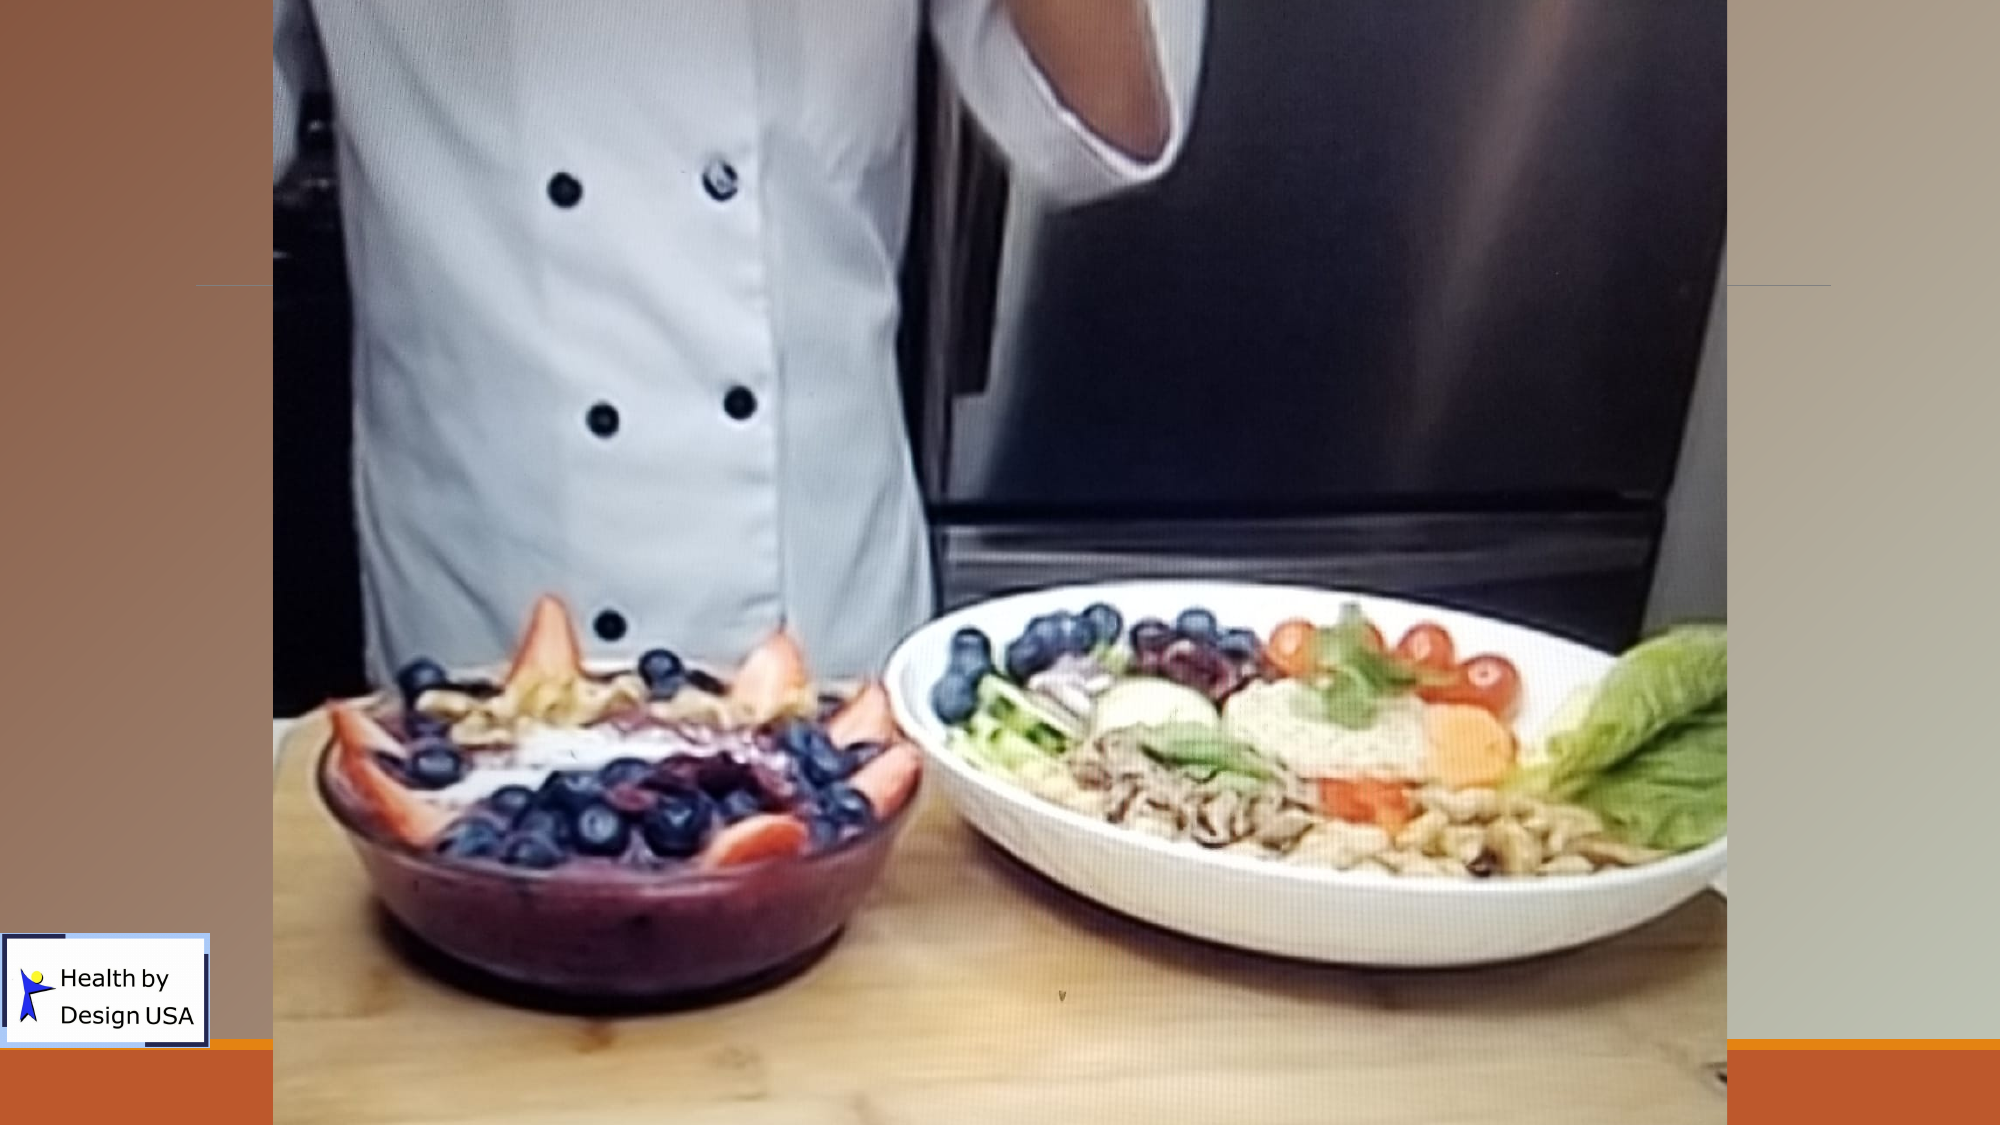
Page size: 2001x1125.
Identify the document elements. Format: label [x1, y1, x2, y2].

picture [272, 0, 1728, 1125]
picture [0, 932, 210, 1049]
